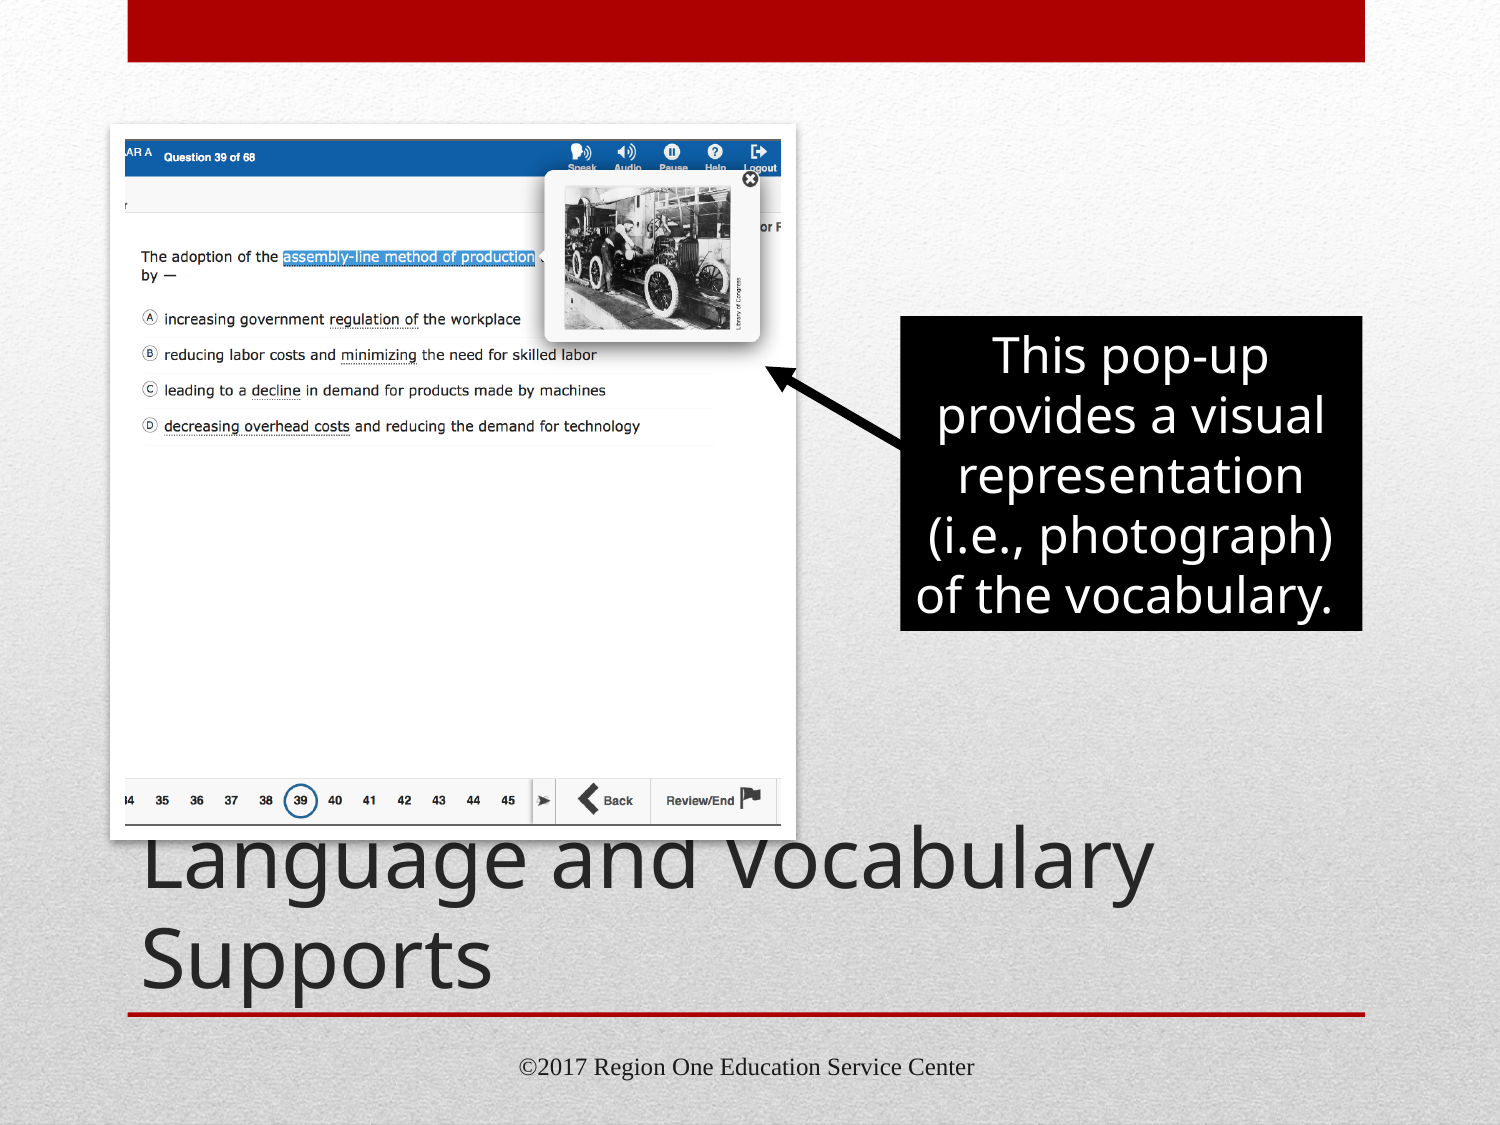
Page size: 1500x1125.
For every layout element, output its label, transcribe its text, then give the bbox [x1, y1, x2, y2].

footer ©2017 Region One Education Service Center [131, 1035, 1363, 1096]
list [124, 138, 783, 827]
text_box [764, 315, 1364, 575]
title Language and Vocabulary Supports [125, 750, 1450, 1013]
